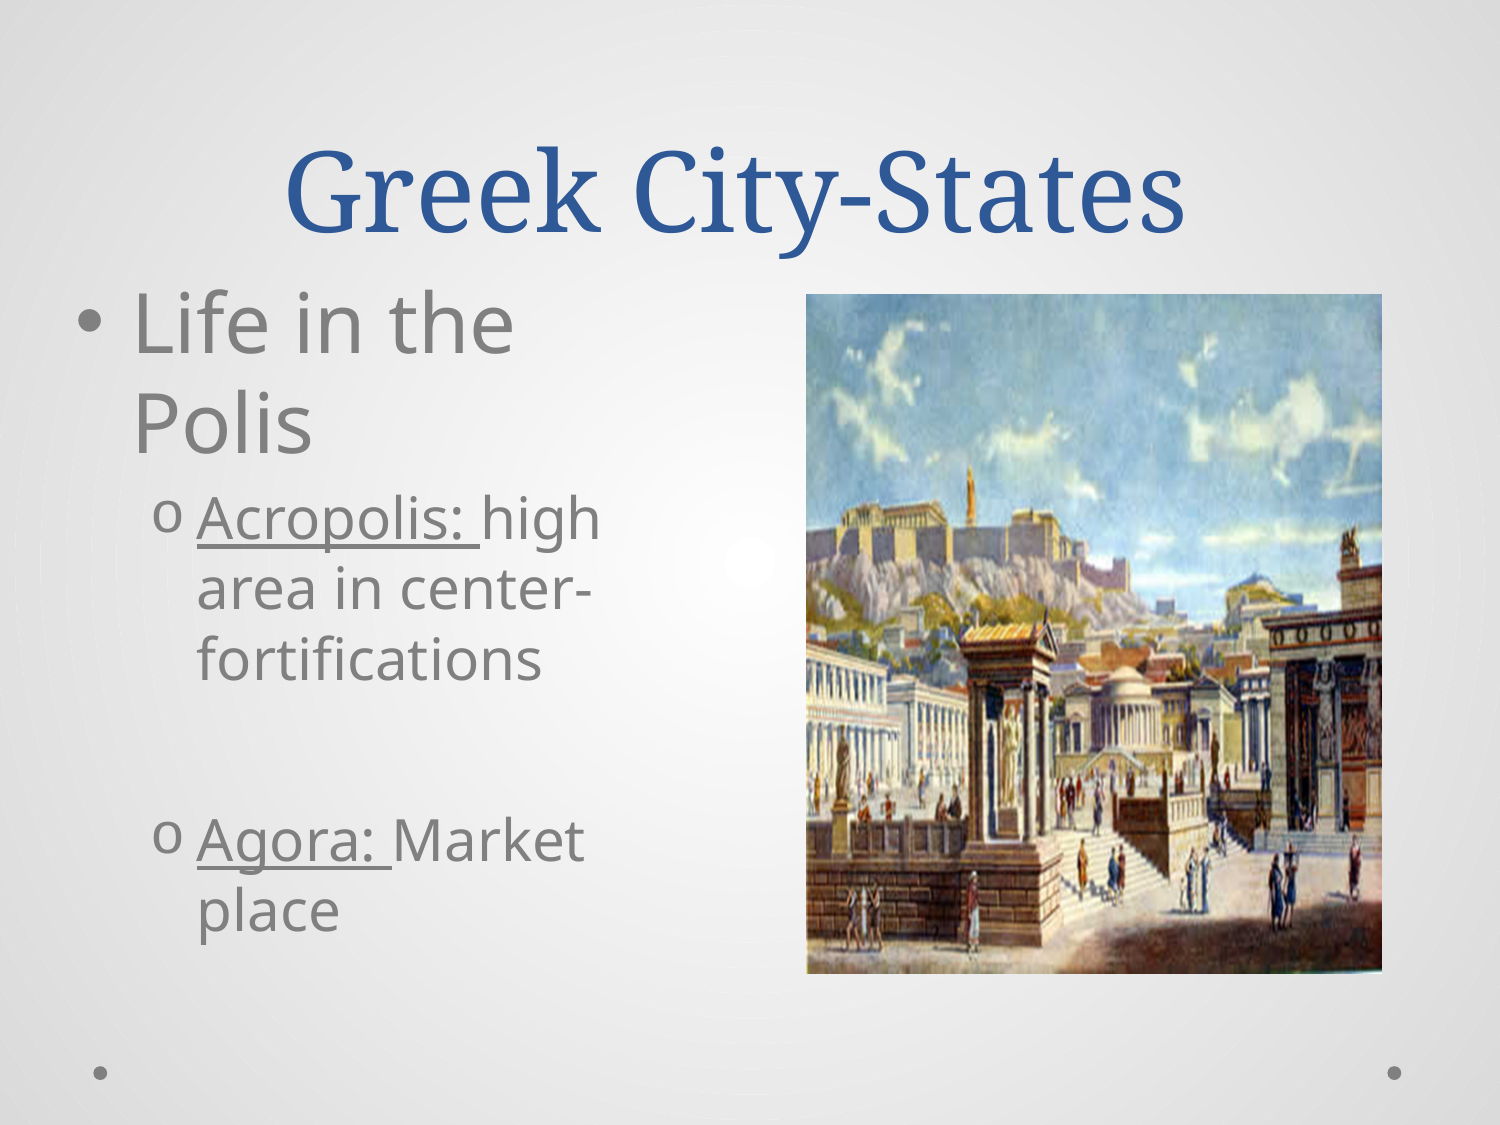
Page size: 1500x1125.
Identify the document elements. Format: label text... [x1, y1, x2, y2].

title Greek City-States [75, 0, 1425, 263]
list Life in the Polis Acropolis: high area in center- fortifications Agora: Market place [60, 262, 723, 1005]
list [805, 293, 1382, 974]
